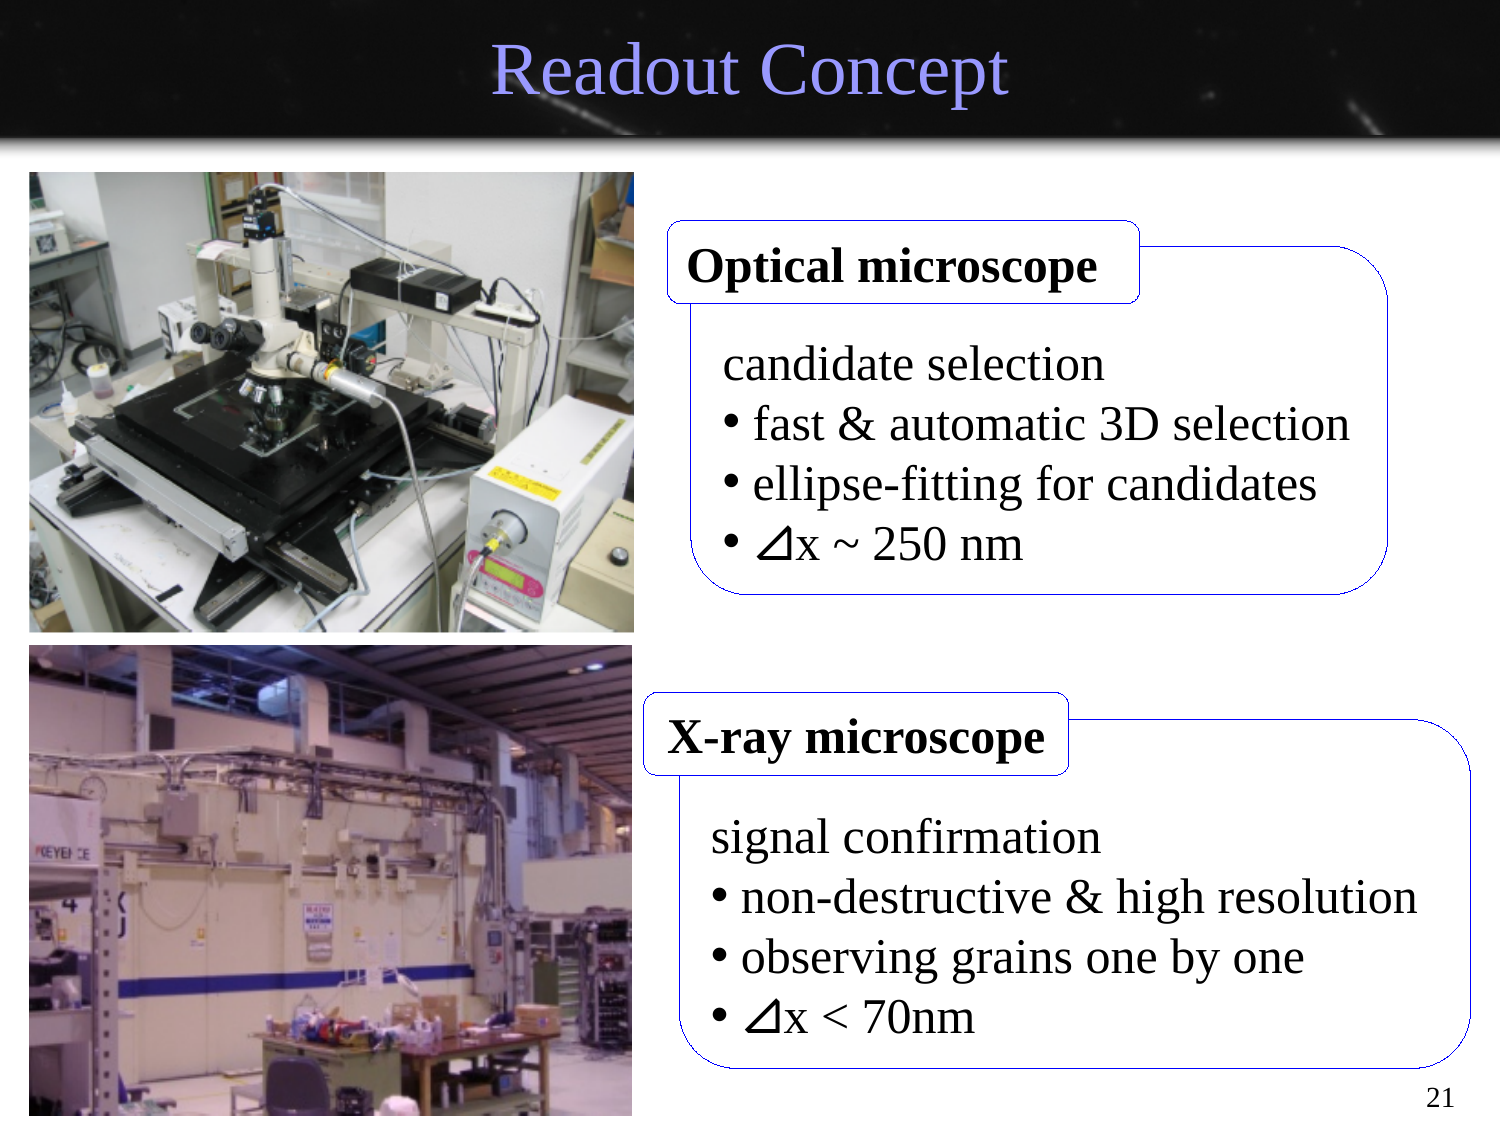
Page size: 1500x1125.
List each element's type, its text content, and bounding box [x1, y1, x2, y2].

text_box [667, 220, 1389, 599]
title Readout Concept [0, 0, 1500, 134]
slide_number 21 [1120, 1078, 1471, 1115]
picture [29, 644, 633, 1116]
picture [29, 172, 635, 634]
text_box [643, 692, 1471, 1072]
